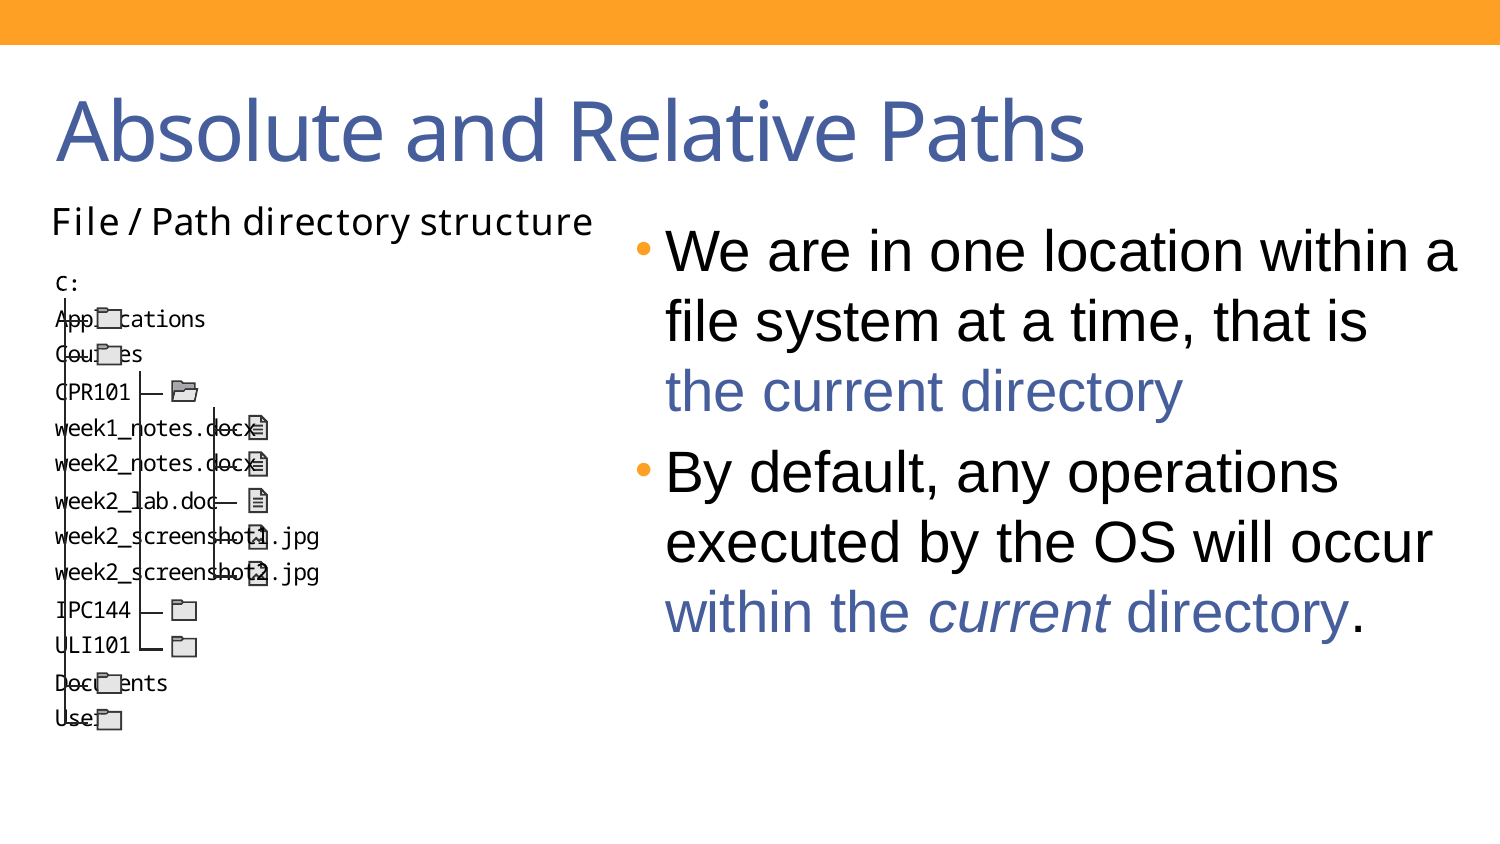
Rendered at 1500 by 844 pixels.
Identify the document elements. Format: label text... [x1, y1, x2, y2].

picture [52, 205, 591, 769]
title Absolute and Relative Paths [41, 67, 1392, 190]
list We are in one location within a file system at a time, that is the current directory By default, any operations executed by the OS will occur within the current directory. [620, 205, 1483, 812]
